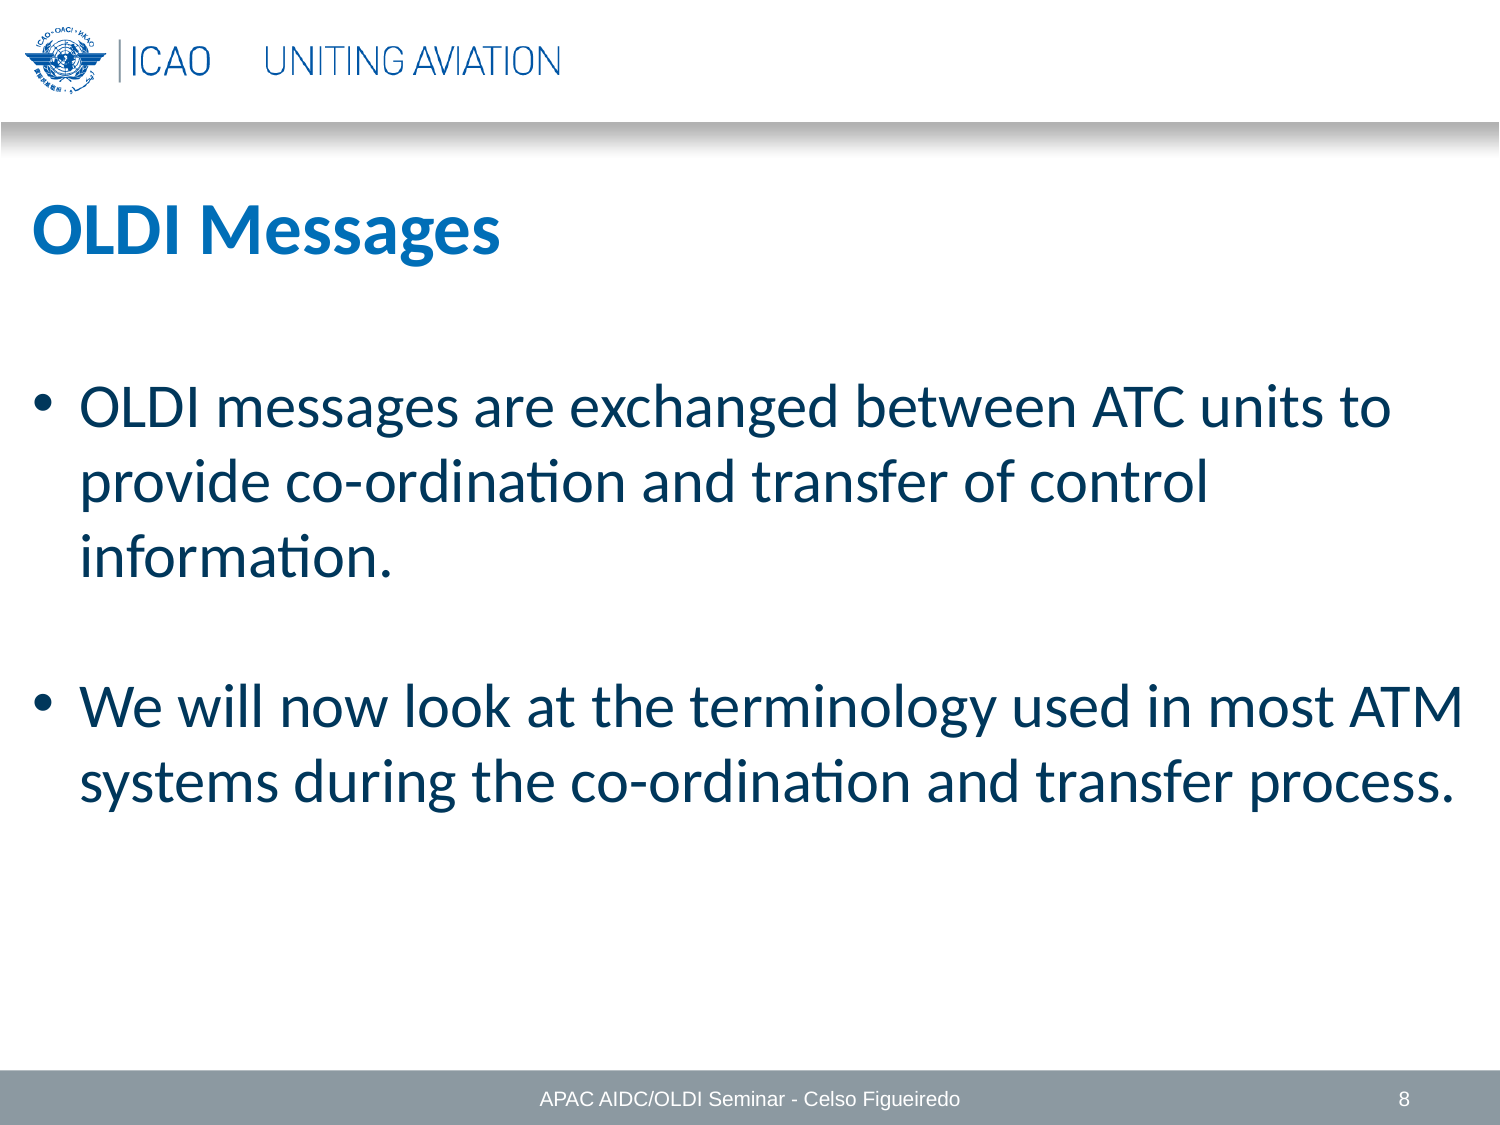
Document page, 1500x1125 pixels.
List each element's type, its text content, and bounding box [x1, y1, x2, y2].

text_box OLDI Messages OLDI messages are exchanged between ATC units to provide co-ordination and transfer of control information. We will now look at the terminology used in most ATM systems during the co-ordination and transfer process. [17, 172, 1500, 822]
picture [1, 0, 1499, 161]
footer APAC AIDC/OLDI Seminar - Celso Figueiredo [512, 1070, 988, 1125]
slide_number 8 [1074, 1070, 1425, 1125]
